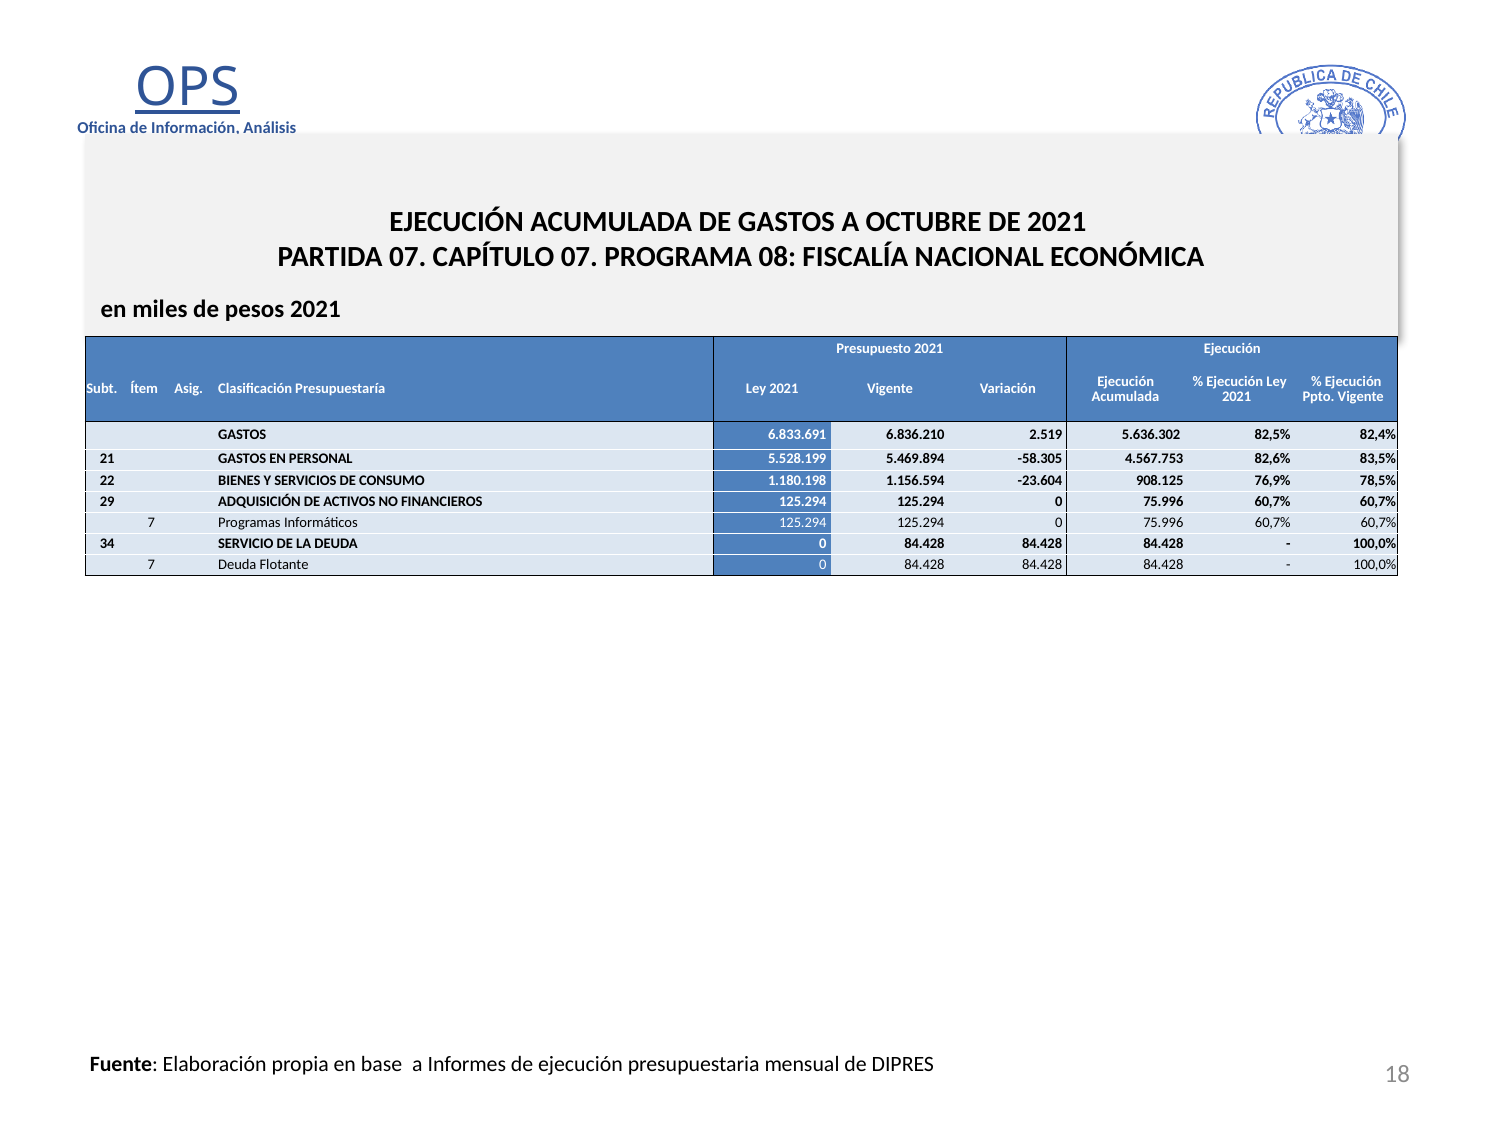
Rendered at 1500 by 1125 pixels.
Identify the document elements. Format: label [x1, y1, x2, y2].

title [85, 135, 1397, 285]
table_cell [86, 357, 713, 421]
table_cell [1067, 450, 1397, 470]
picture [1240, 58, 1420, 175]
table_cell [714, 513, 1066, 533]
table_cell [714, 555, 1066, 575]
table_cell [714, 492, 1066, 512]
table_cell [714, 357, 1066, 421]
table_cell [1067, 422, 1397, 449]
table_cell [1067, 357, 1397, 421]
table_cell [86, 422, 713, 449]
table_cell [714, 534, 1066, 554]
table_header [1067, 337, 1397, 357]
table_cell [714, 450, 1066, 470]
slide_number [1074, 1042, 1425, 1103]
table_cell [86, 471, 713, 491]
table_cell [86, 450, 713, 470]
table_cell [1067, 471, 1397, 491]
text_box [85, 285, 1397, 336]
table_cell [714, 422, 1066, 449]
table_header [714, 337, 1066, 357]
table_cell [86, 534, 713, 554]
table_cell [1067, 492, 1397, 512]
table_cell [86, 492, 713, 512]
table_cell [1067, 555, 1397, 575]
table_cell [1067, 513, 1397, 533]
table_cell [1067, 534, 1397, 554]
table_cell [714, 471, 1066, 491]
table_header [86, 337, 713, 357]
table_cell [86, 513, 713, 533]
table_cell [86, 555, 713, 575]
